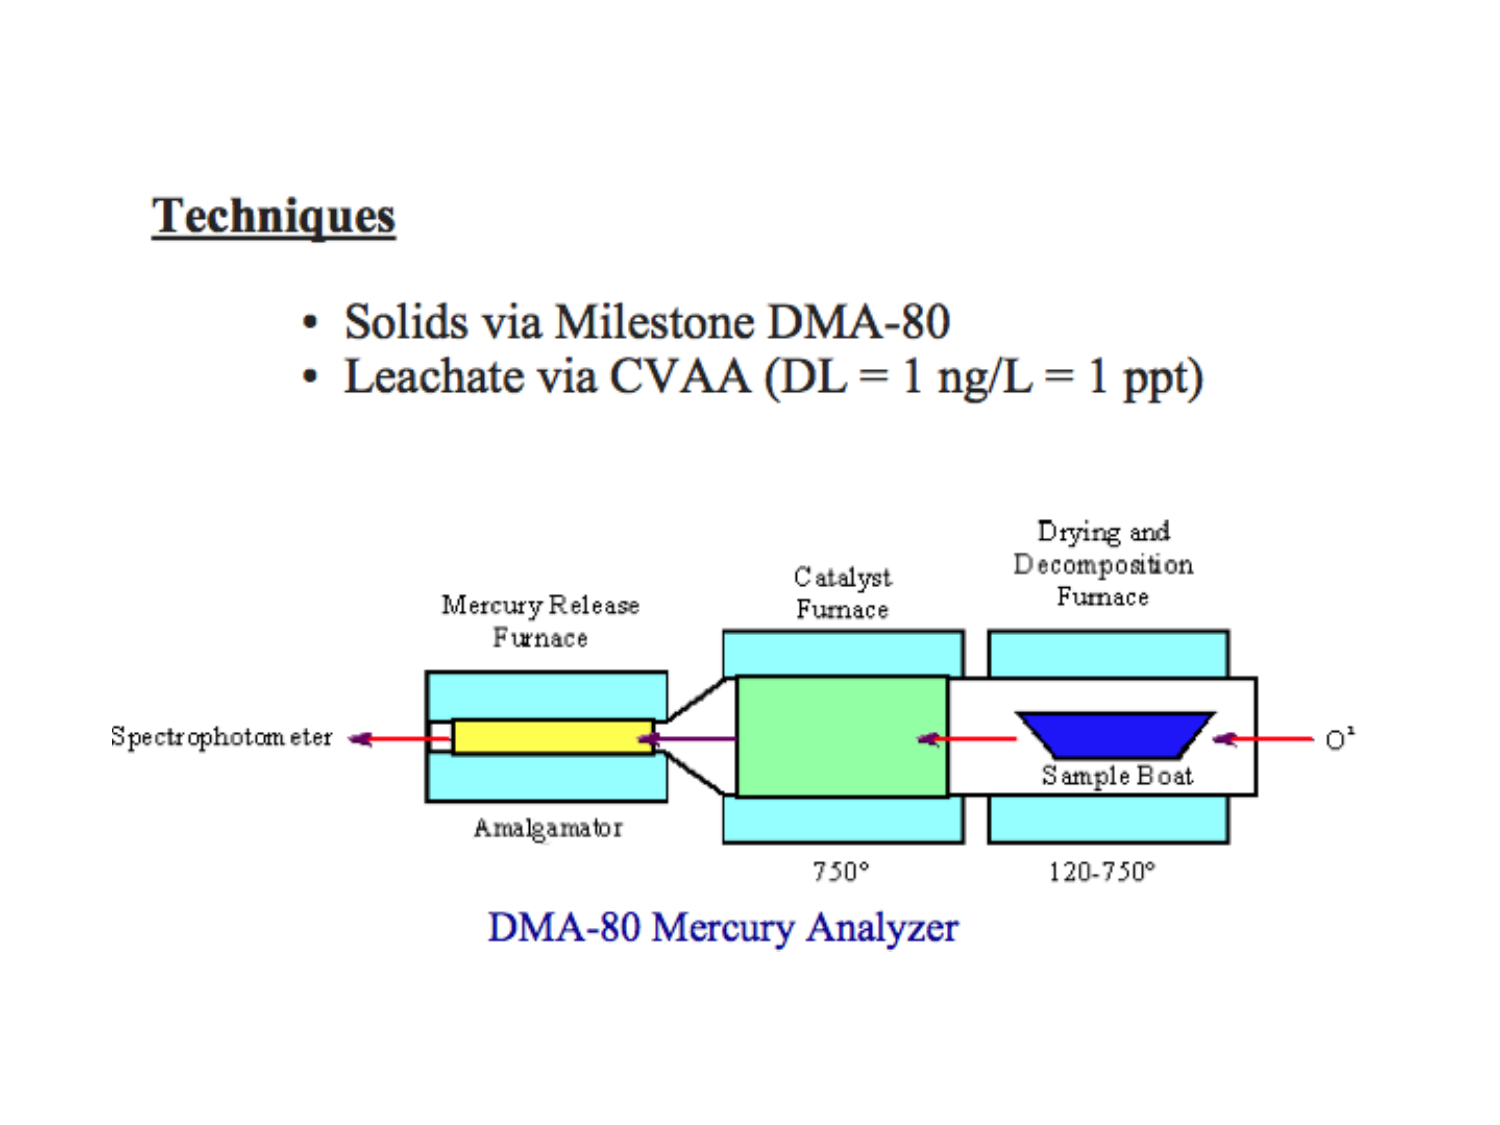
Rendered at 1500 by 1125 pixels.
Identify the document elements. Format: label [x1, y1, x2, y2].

picture [112, 172, 1388, 953]
